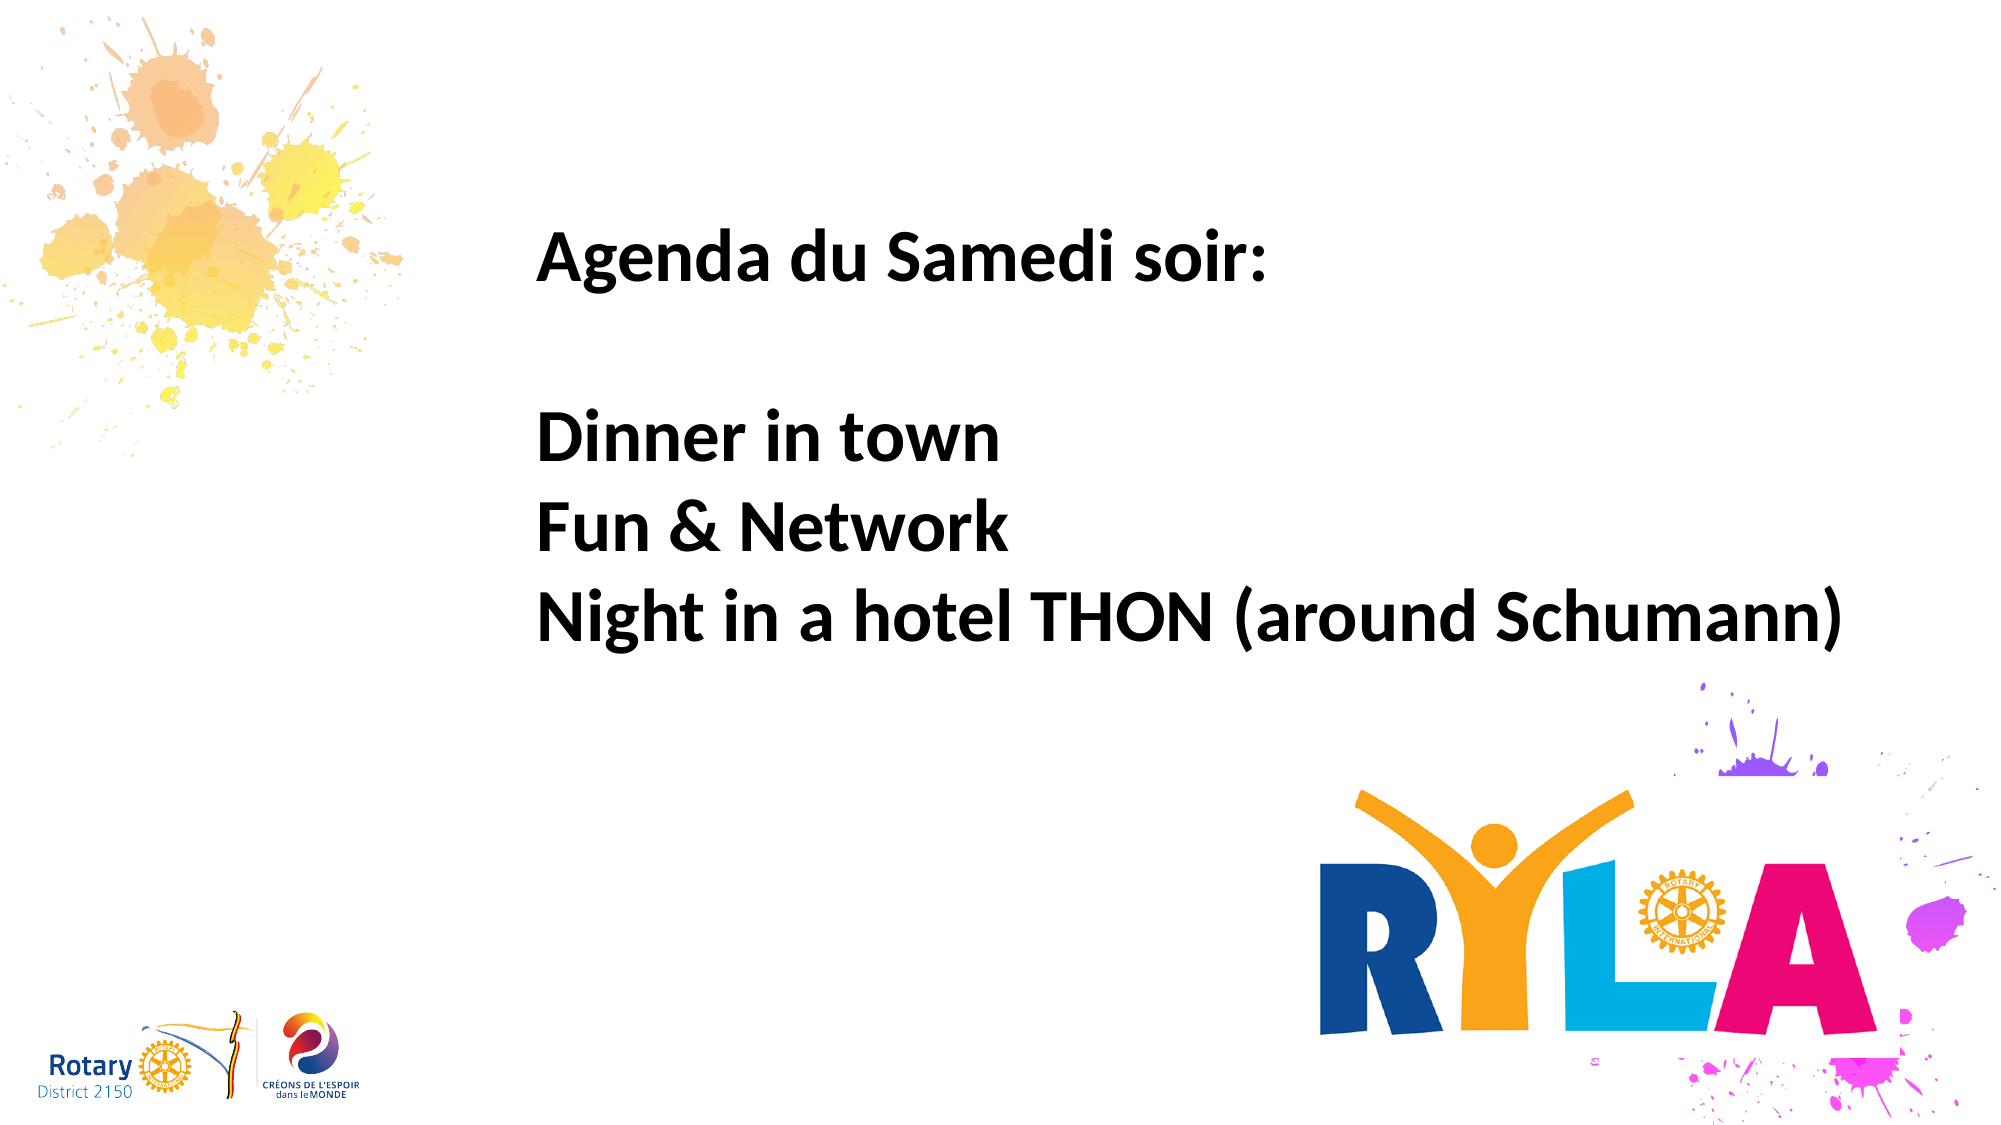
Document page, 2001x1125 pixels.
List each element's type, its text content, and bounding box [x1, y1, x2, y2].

picture [35, 1005, 368, 1109]
picture [0, 16, 404, 457]
text_box Agenda du Samedi soir: Dinner in town Fun & Network Night in a hotel THON (around Schumann) [522, 199, 1879, 664]
picture [1302, 682, 2000, 1125]
